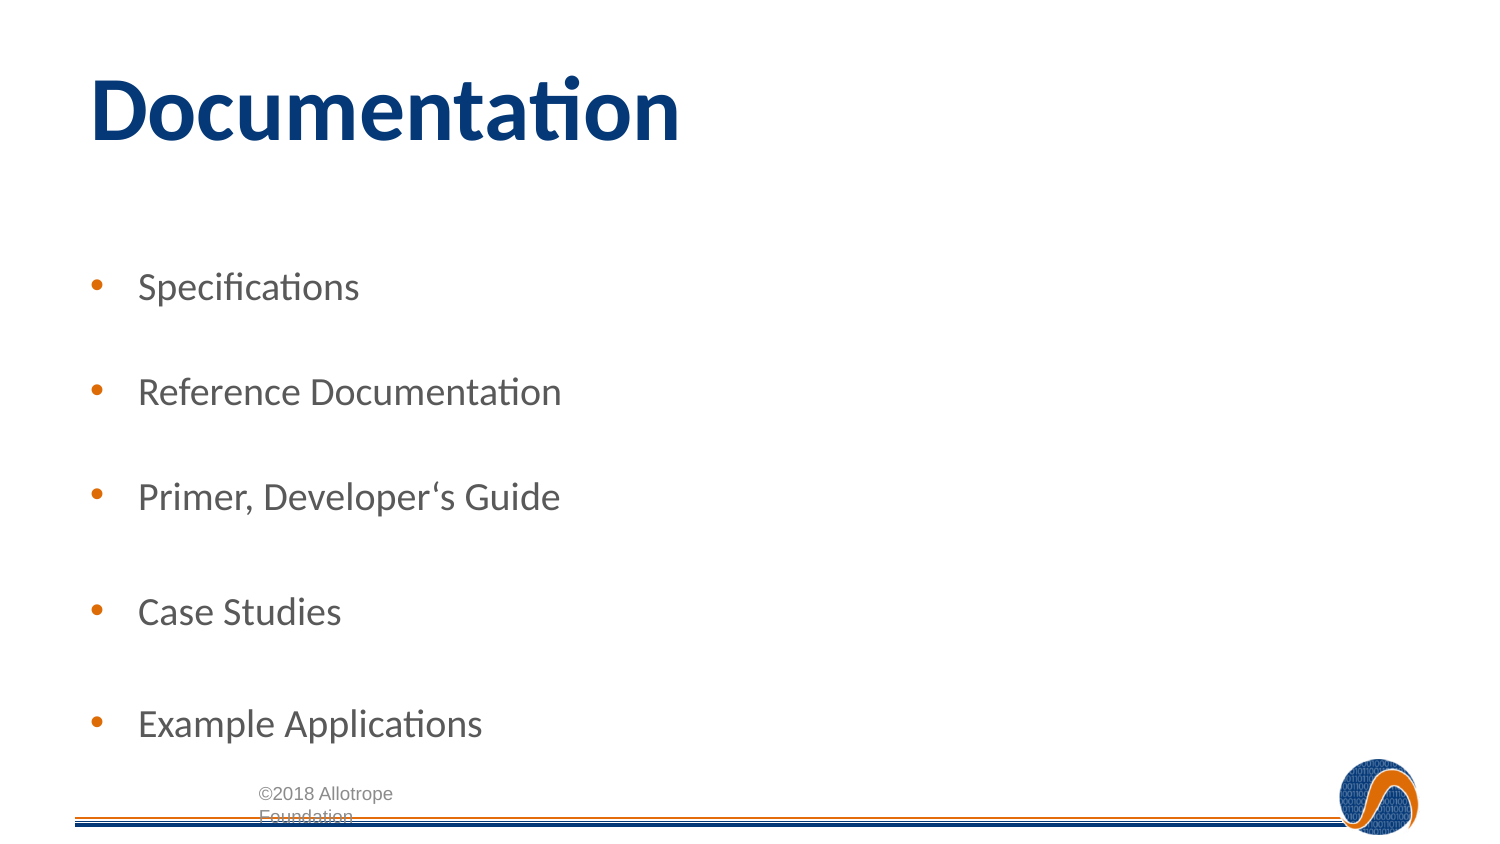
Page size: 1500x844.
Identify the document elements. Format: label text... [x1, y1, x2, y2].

picture [1337, 759, 1422, 835]
list Specifications Reference Documentation Primer, Developer‘s Guide Case Studies Example Applications [75, 196, 1425, 754]
title Documentation [75, 33, 1425, 175]
slide_number ©2018 Allotrope Foundation [243, 782, 507, 827]
